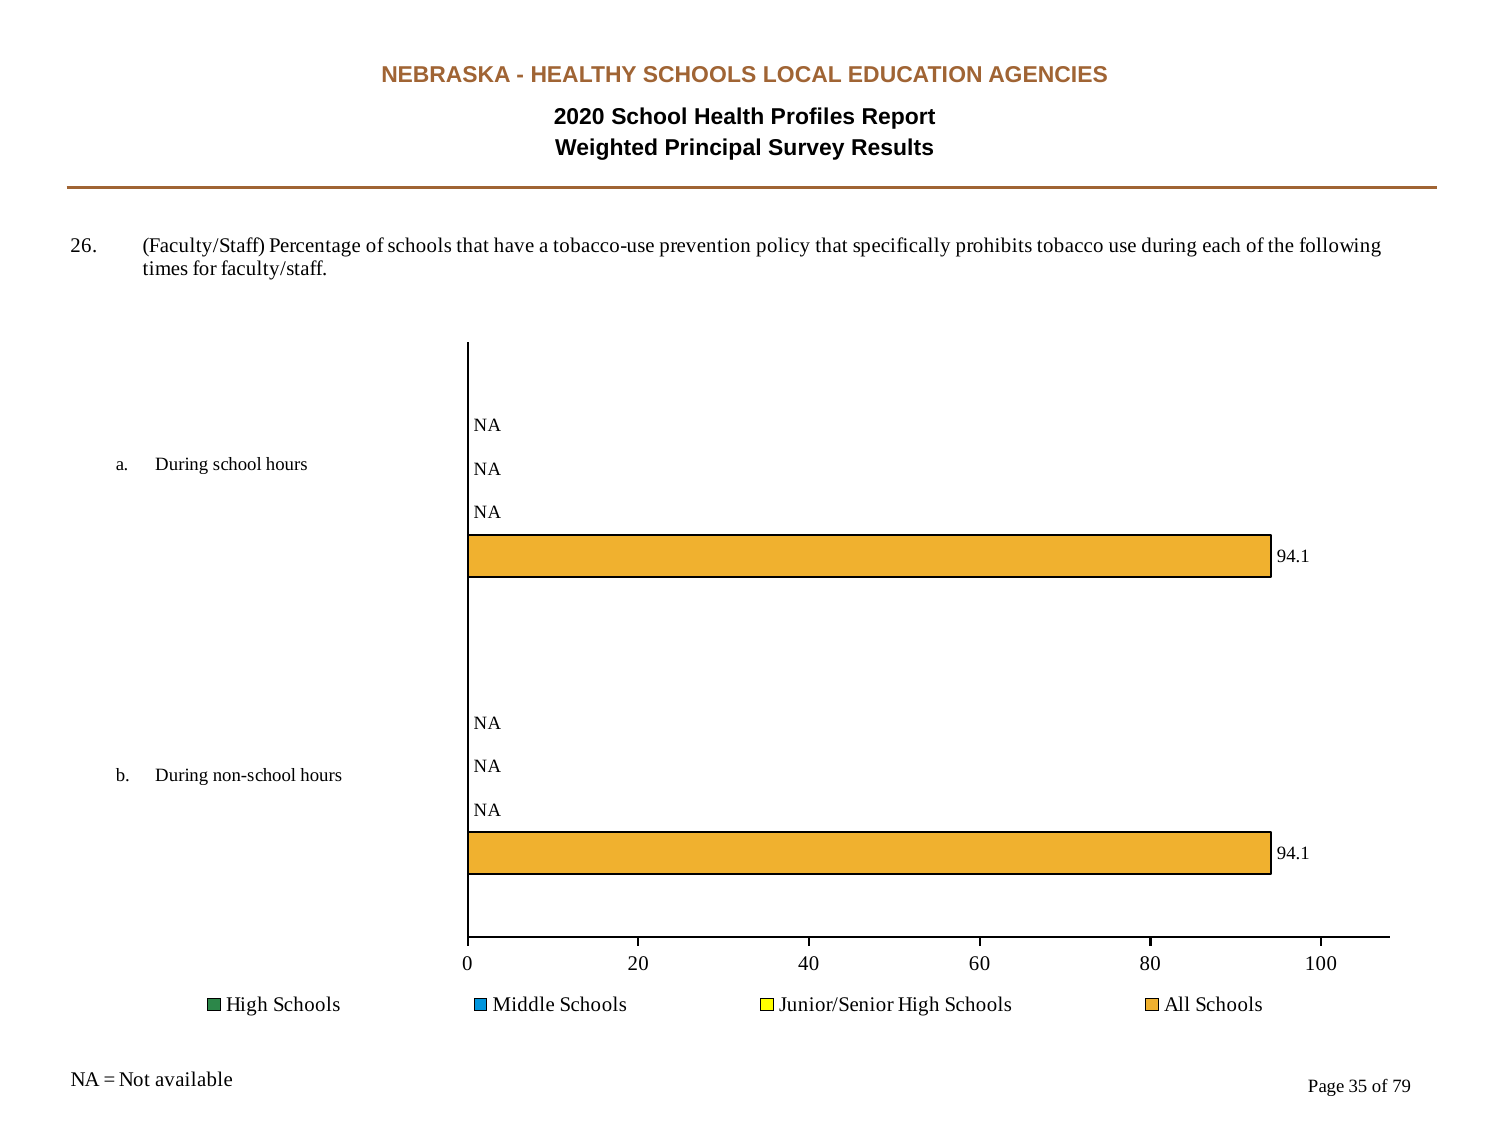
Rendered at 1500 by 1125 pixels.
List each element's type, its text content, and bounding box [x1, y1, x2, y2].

text_box Weighted Principal Survey Results [41, 125, 1448, 168]
text_box 2020 School Health Profiles Report [41, 93, 1448, 125]
chart [41, 208, 1448, 1105]
text_box NEBRASKA - HEALTHY SCHOOLS LOCAL EDUCATION AGENCIES [41, 52, 1448, 93]
